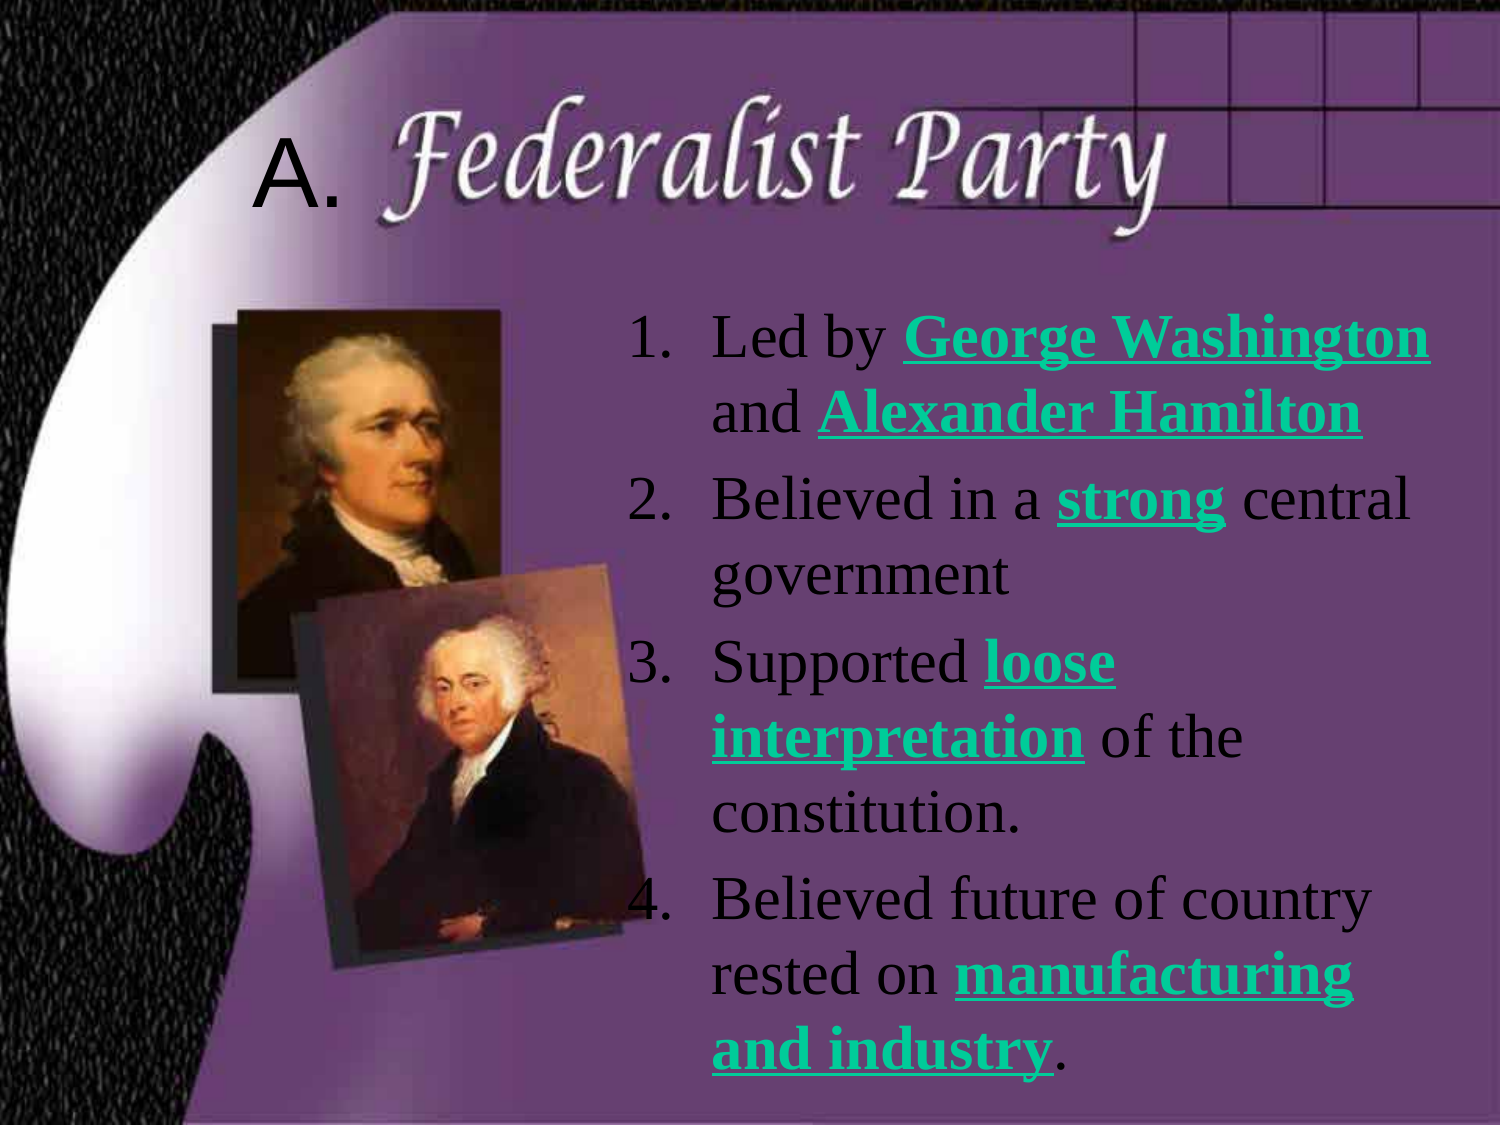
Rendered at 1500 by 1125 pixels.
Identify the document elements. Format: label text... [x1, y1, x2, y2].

list Led by George Washington and Alexander Hamilton Believed in a strong central government Supported loose interpretation of the constitution. Believed future of country rested on manufacturing and industry. [612, 287, 1476, 1101]
text_box A. [237, 99, 363, 235]
picture [0, 0, 1500, 1125]
